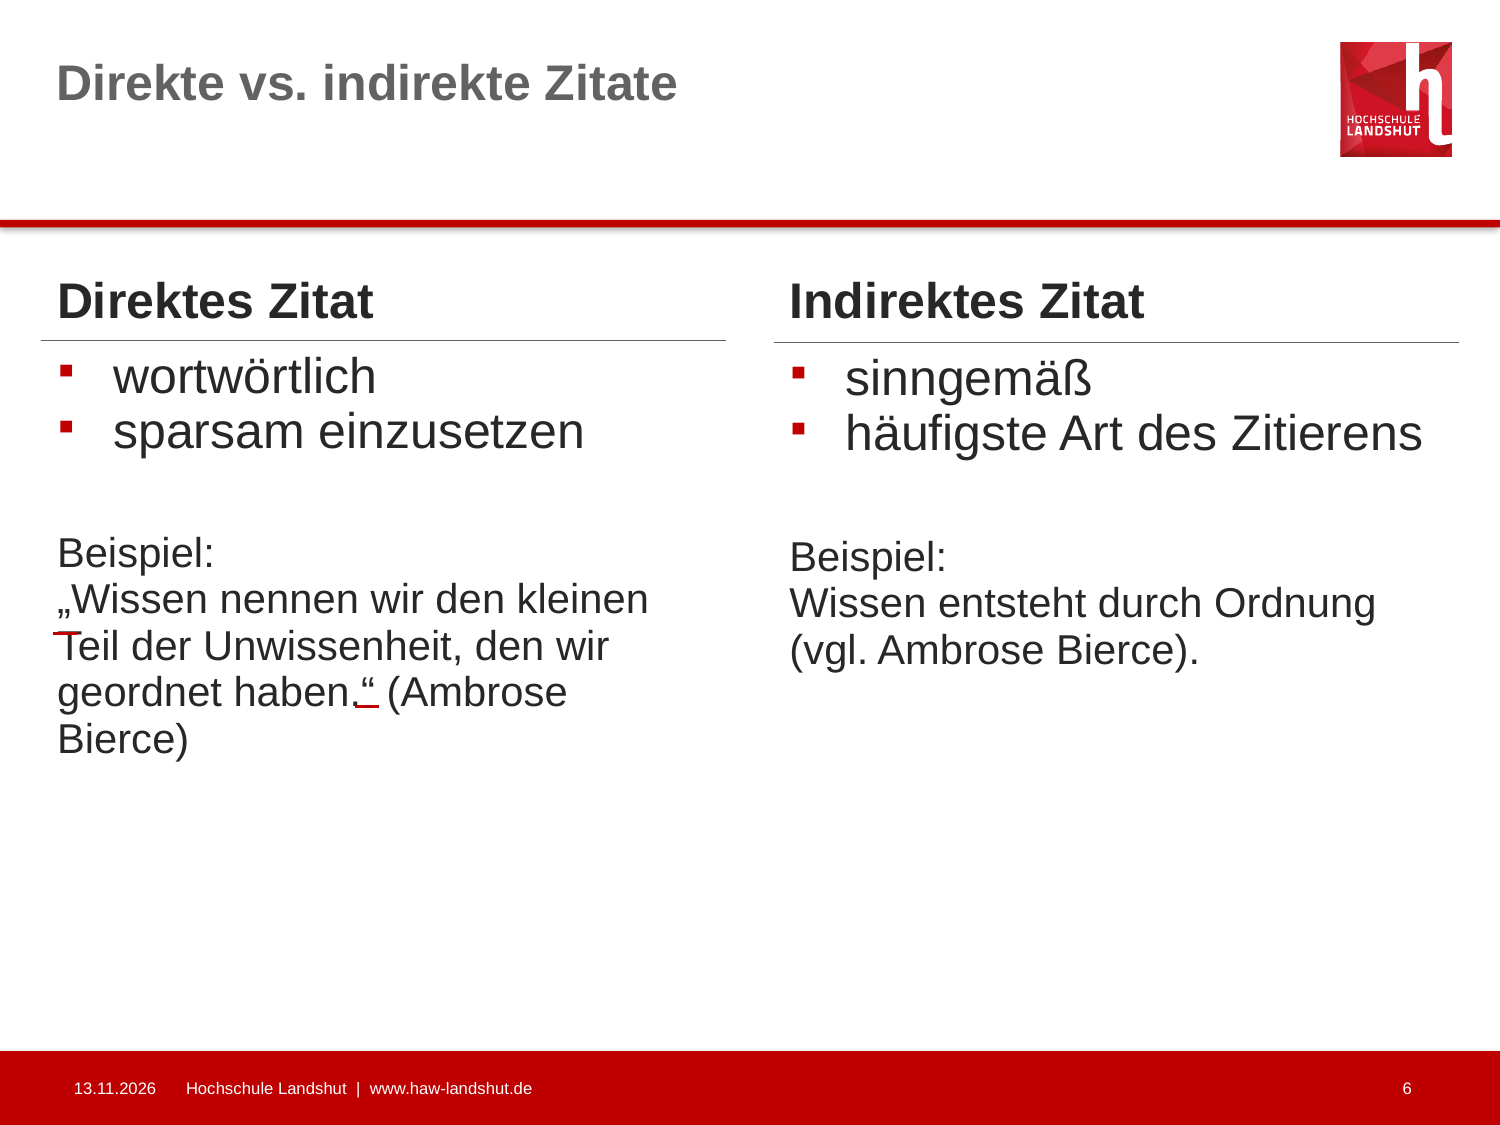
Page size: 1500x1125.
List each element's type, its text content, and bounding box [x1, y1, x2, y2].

table_cell Beispiel: „Wissen nennen wir den kleinen Teil der Unwissenheit, den wir geordnet haben.“ (Ambrose Bierce) [41, 476, 726, 791]
footer Hochschule Landshut | www.haw-landshut.de [172, 1070, 951, 1118]
table_cell wortwörtlich sparsam einzusetzen [41, 341, 726, 476]
table_header Direktes Zitat [41, 266, 726, 340]
table_cell Beispiel: Wissen entsteht durch Ordnung (vgl. Ambrose Bierce). [774, 480, 1459, 681]
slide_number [41, 1070, 172, 1118]
table_header Indirektes Zitat [774, 266, 1459, 342]
table_cell sinngemäß häufigste Art des Zitierens [774, 343, 1459, 480]
title Direkte vs. indirekte Zitate [41, 42, 1294, 173]
